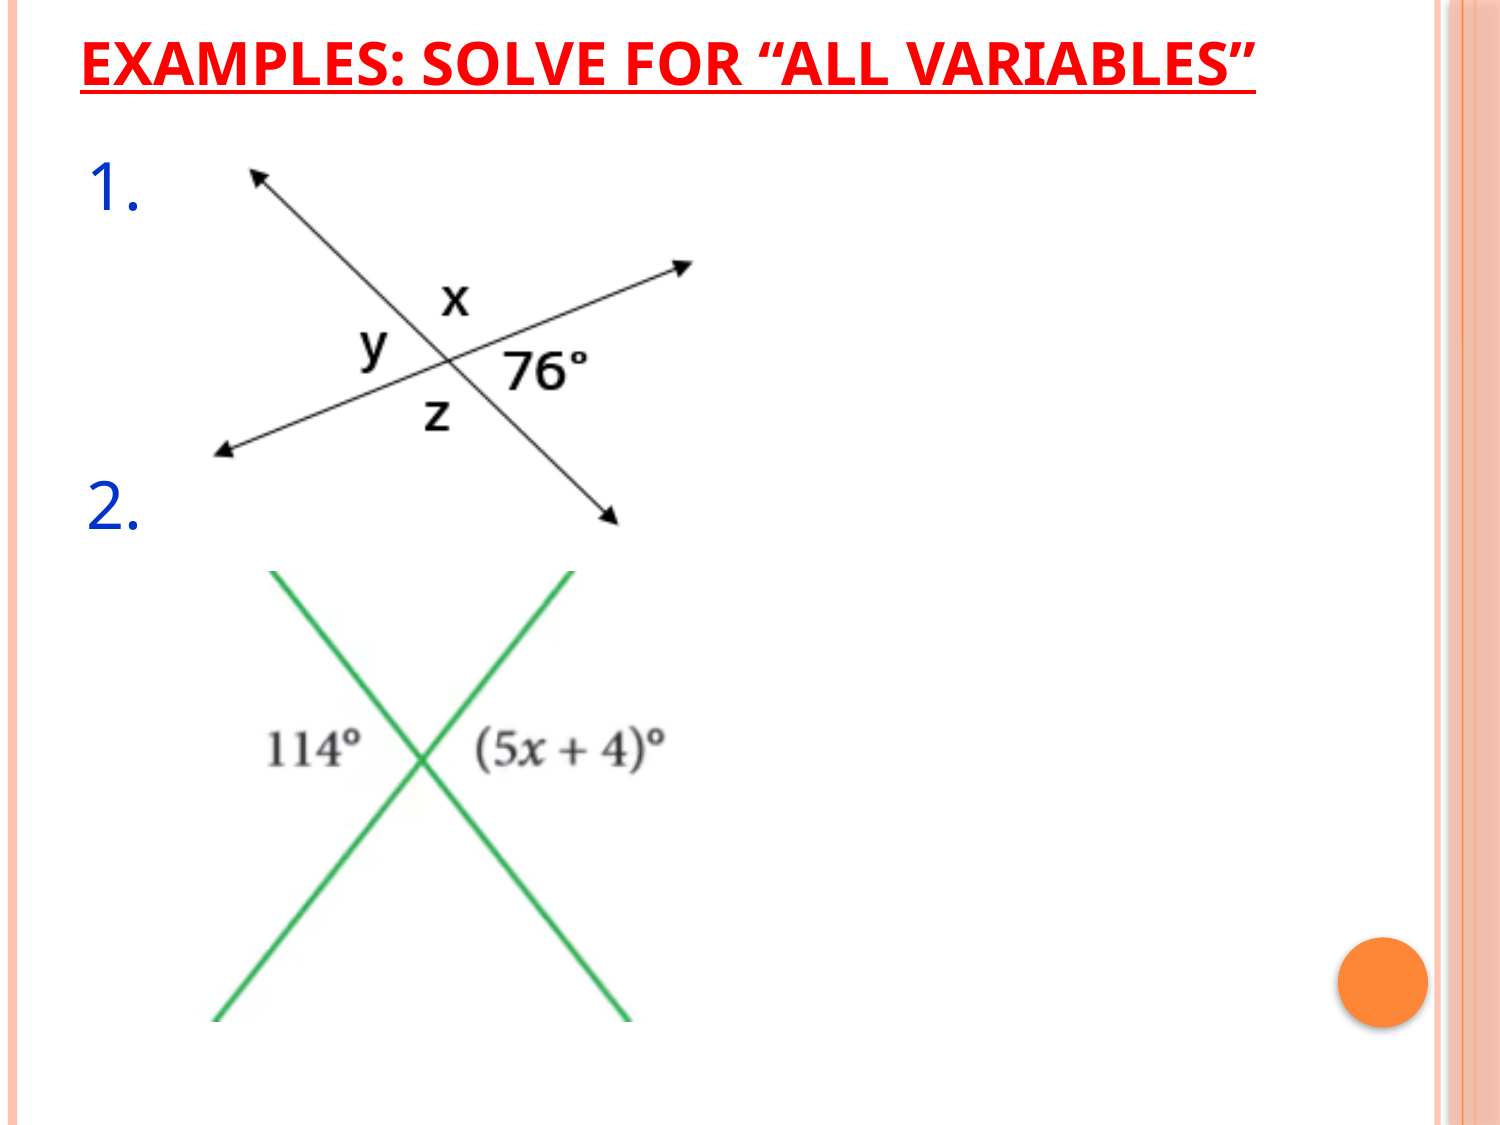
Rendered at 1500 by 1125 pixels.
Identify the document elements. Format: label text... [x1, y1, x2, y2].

picture [161, 138, 739, 569]
picture [161, 571, 703, 1023]
text_box 1. 2. [71, 135, 164, 551]
title Examples: Solve for “all variables” [65, 0, 1290, 105]
